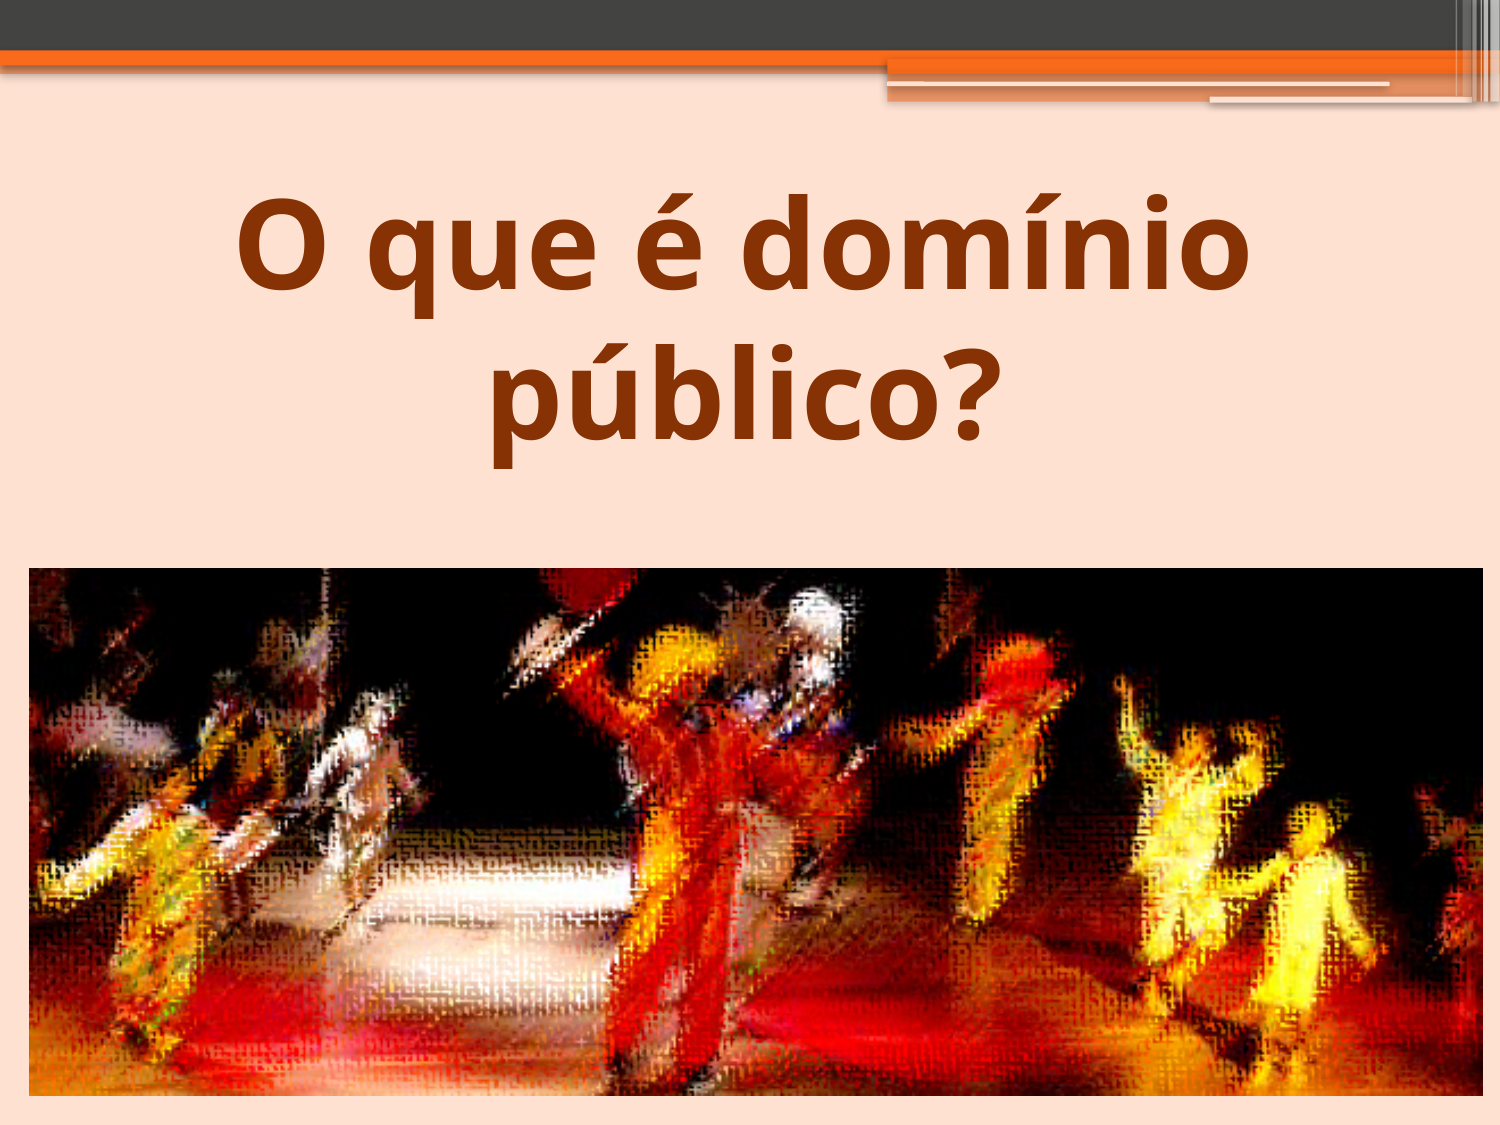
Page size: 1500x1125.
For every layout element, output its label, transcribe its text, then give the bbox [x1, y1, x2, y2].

title O que é domínio público? [29, 160, 1459, 468]
picture [29, 568, 1483, 1097]
